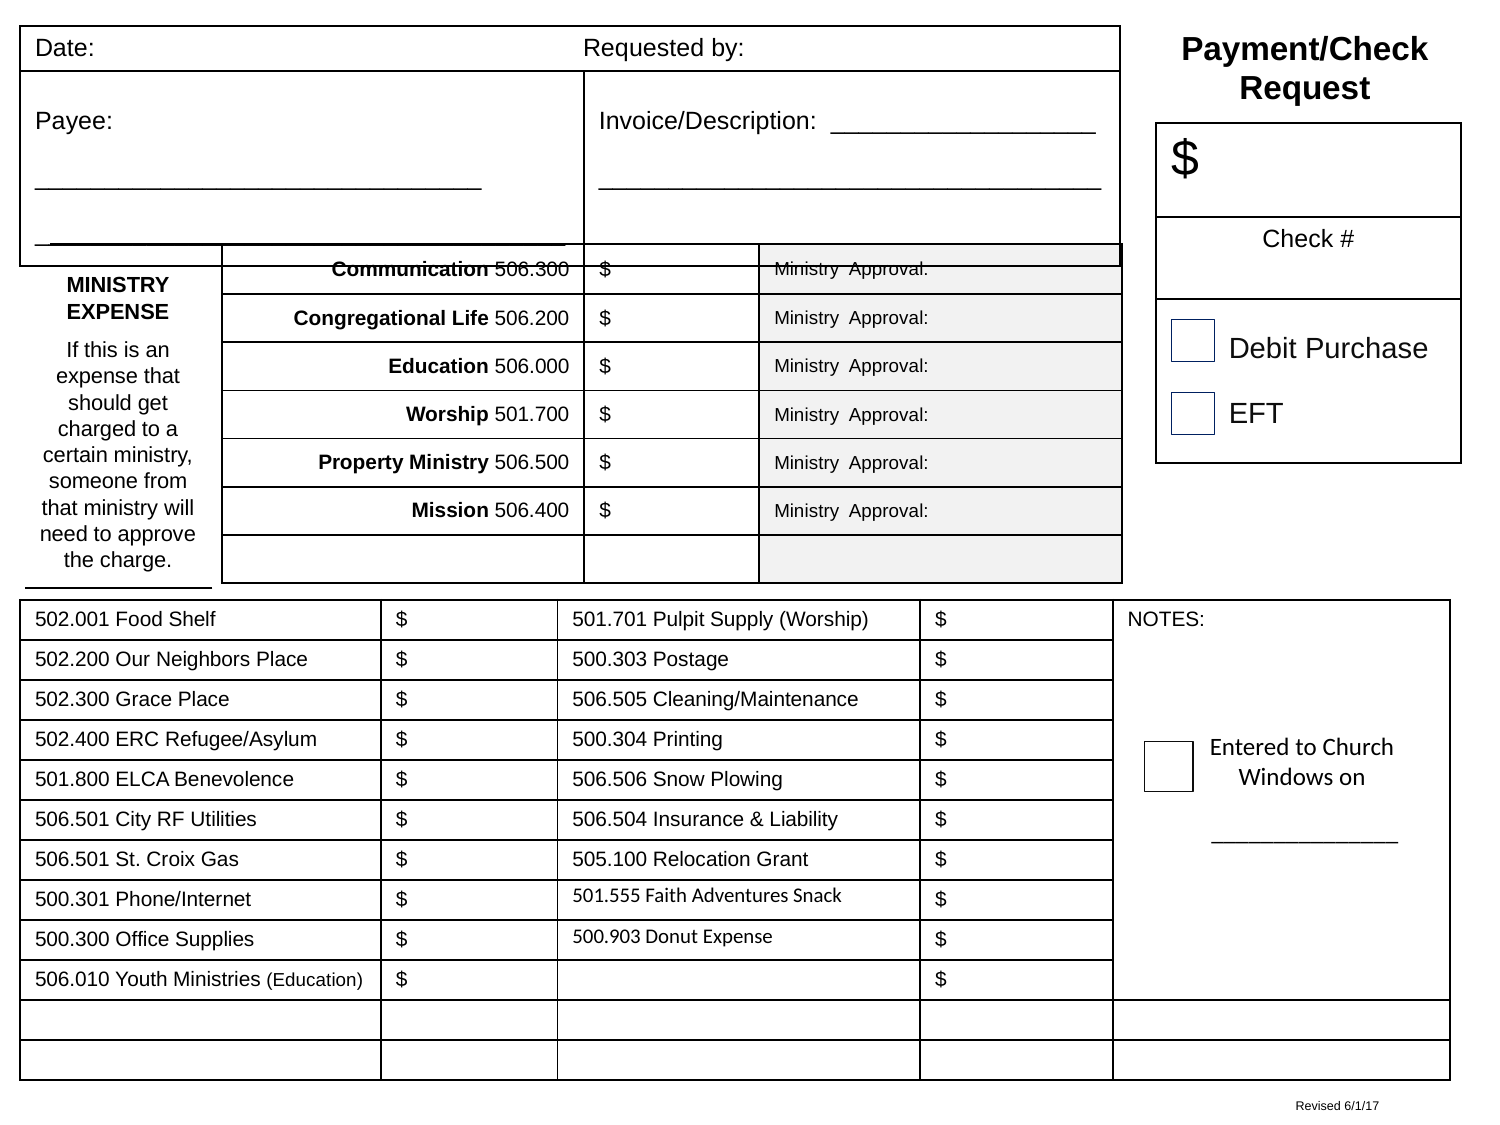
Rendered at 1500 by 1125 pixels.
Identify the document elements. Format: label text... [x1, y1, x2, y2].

table_cell $ [921, 681, 1112, 719]
table_cell 506.501 St. Croix Gas [21, 841, 380, 879]
table_cell 502.200 Our Neighbors Place [21, 641, 380, 679]
table_cell Invoice/Description: ___________________ ____________________________________ [585, 72, 1119, 265]
table_cell $ [921, 961, 1112, 999]
table_cell 500.300 Office Supplies [21, 921, 380, 959]
table_cell [558, 1001, 919, 1039]
table_cell $ [382, 721, 557, 759]
text_box [1142, 740, 1195, 794]
table_header Ministry Approval: [760, 267, 1121, 293]
table_cell 501.800 ELCA Benevolence [21, 761, 380, 799]
table_header Date: Requested by: [21, 27, 1119, 70]
table_cell [382, 1001, 557, 1039]
table_cell Ministry Approval: [760, 343, 1121, 390]
table_cell $ [921, 721, 1112, 759]
table_header 502.001 Food Shelf [21, 601, 380, 639]
table_cell Ministry Approval: [760, 439, 1121, 486]
table_cell [1114, 1041, 1449, 1079]
table_header $ [921, 601, 1112, 639]
table_cell $ [382, 961, 557, 999]
table_cell $ [585, 488, 758, 534]
table_header $ [1157, 124, 1460, 216]
table_cell [921, 1001, 1112, 1039]
table_cell Property Ministry 506.500 [223, 439, 583, 486]
text_box MINISTRY EXPENSE If this is an expense that should get charged to a certain ministry, someone from that ministry will need to approve the charge. [23, 267, 213, 580]
table_cell $ [921, 801, 1112, 839]
table_cell 500.903 Donut Expense [558, 921, 919, 959]
table_cell $ [382, 881, 557, 919]
table_cell 506.504 Insurance & Liability [558, 801, 919, 839]
table_cell Ministry Approval: [760, 295, 1121, 341]
table_cell $ [382, 681, 557, 719]
table_header 501.701 Pulpit Supply (Worship) [558, 601, 919, 639]
table_cell $ [921, 841, 1112, 879]
table_header $ [382, 601, 557, 639]
table_cell [558, 961, 919, 999]
table_cell Education 506.000 [223, 343, 583, 390]
table_cell Mission 506.400 [223, 488, 583, 534]
table_cell $ [382, 801, 557, 839]
table_cell [21, 1041, 380, 1079]
table_header $ [585, 267, 758, 293]
table_cell $ [921, 921, 1112, 959]
table_cell Congregational Life 506.200 [223, 295, 583, 341]
table_cell [558, 1041, 919, 1079]
table_header NOTES: [1114, 601, 1449, 999]
table_cell $ [921, 761, 1112, 799]
table_cell $ [921, 641, 1112, 679]
table_cell Debit Purchase EFT [1157, 300, 1460, 462]
table_cell 506.010 Youth Ministries (Education) [21, 961, 380, 999]
table_cell 501.555 Faith Adventures Snack [558, 881, 919, 919]
table_cell 500.304 Printing [558, 721, 919, 759]
table_cell [1114, 1001, 1449, 1039]
table_cell $ [382, 761, 557, 799]
table_cell 506.505 Cleaning/Maintenance [558, 681, 919, 719]
table_cell [223, 536, 583, 582]
text_box [1169, 391, 1217, 437]
table_cell 500.301 Phone/Internet [21, 881, 380, 919]
table_cell $ [921, 881, 1112, 919]
table_cell $ [382, 841, 557, 879]
text_box [1169, 318, 1217, 363]
table_header Communication 506.300 [223, 267, 583, 293]
table_cell 502.400 ERC Refugee/Asylum [21, 721, 380, 759]
table_cell $ [585, 391, 758, 438]
table_cell $ [585, 343, 758, 390]
table_cell 505.100 Relocation Grant [558, 841, 919, 879]
table_cell Ministry Approval: [760, 391, 1121, 438]
table_cell $ [382, 921, 557, 959]
table_cell Ministry Approval: [760, 488, 1121, 534]
table_cell 500.303 Postage [558, 641, 919, 679]
table_cell $ [585, 439, 758, 486]
table_cell Worship 501.700 [223, 391, 583, 438]
table_cell Check # [1157, 218, 1460, 298]
table_cell Payee: ________________________________ ______________________________________ [21, 72, 583, 265]
table_cell $ [585, 295, 758, 341]
table_cell [760, 536, 1121, 582]
table_cell [921, 1041, 1112, 1079]
table_cell 506.506 Snow Plowing [558, 761, 919, 799]
table_cell [382, 1041, 557, 1079]
text_box Revised 6/1/17 [1187, 1090, 1488, 1121]
table_cell [21, 1001, 380, 1039]
text_box Payment/Check Request [1148, 19, 1462, 122]
text_box Entered to Church Windows on _______________ [1183, 723, 1421, 853]
table_cell 502.300 Grace Place [21, 681, 380, 719]
table_cell [585, 536, 758, 582]
table_cell 506.501 City RF Utilities [21, 801, 380, 839]
table_cell $ [382, 641, 557, 679]
